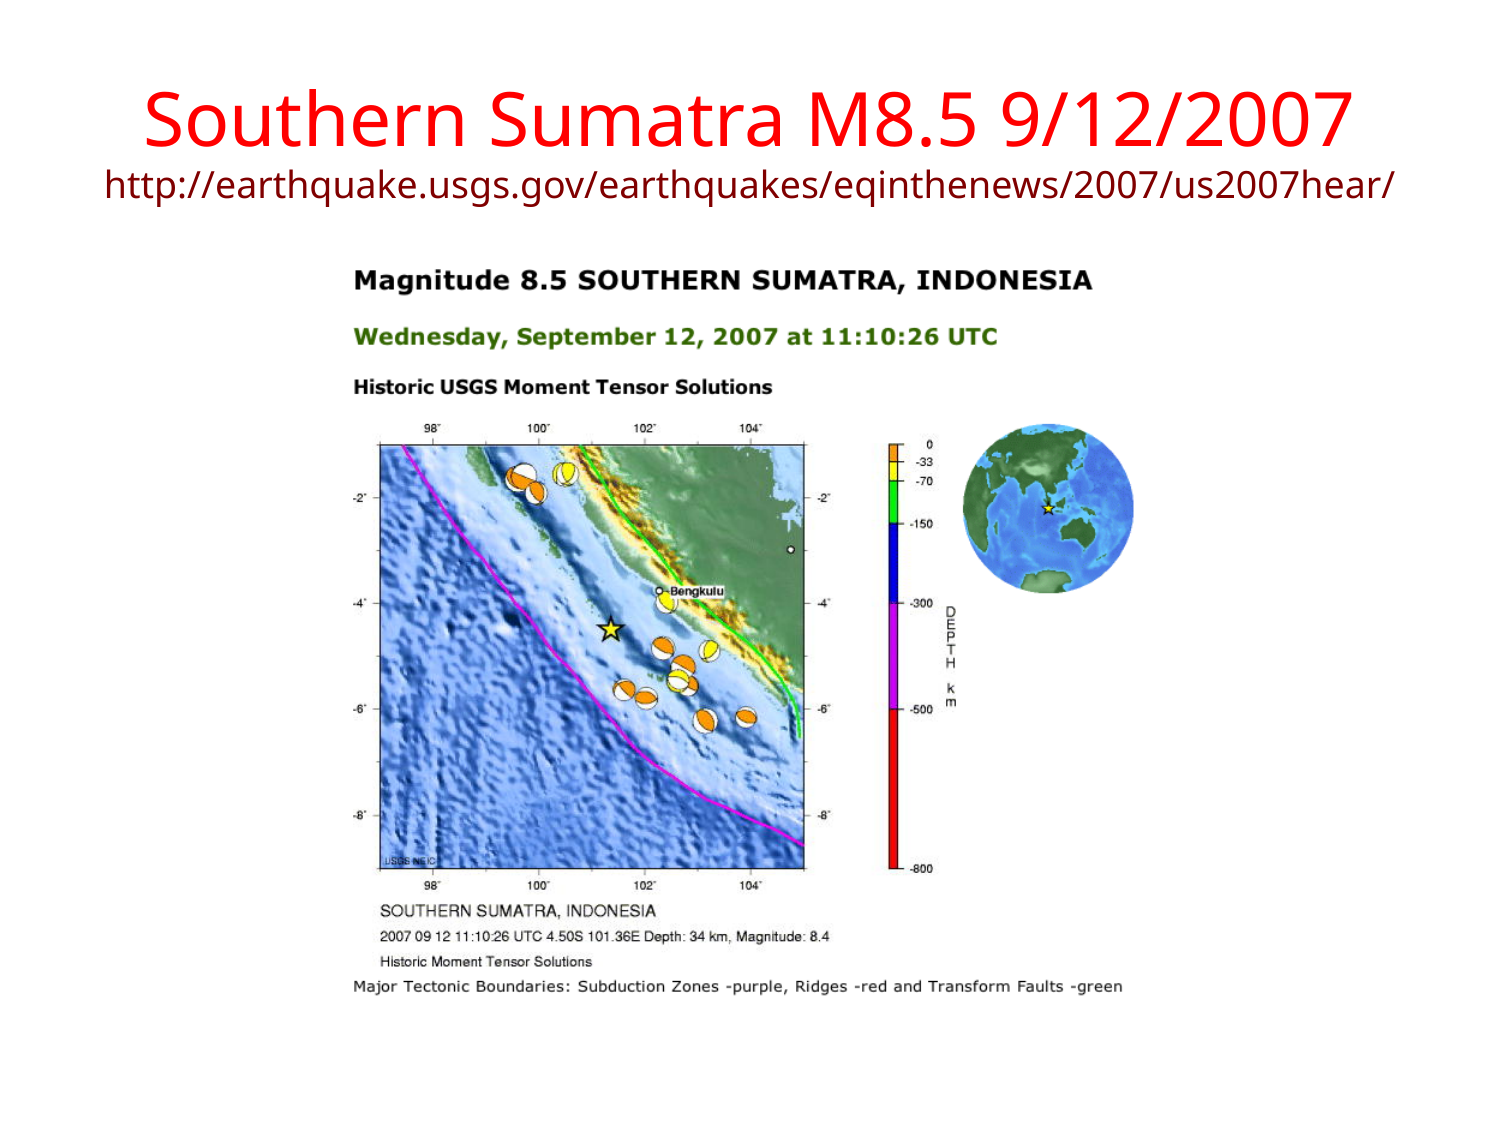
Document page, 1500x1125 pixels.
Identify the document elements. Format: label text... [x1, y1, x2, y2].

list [74, 262, 1426, 1006]
title Southern Sumatra M8.5 9/12/2007 http://earthquake.usgs.gov/earthquakes/eqinthenews/2007/us2007hear/ [75, 45, 1425, 233]
